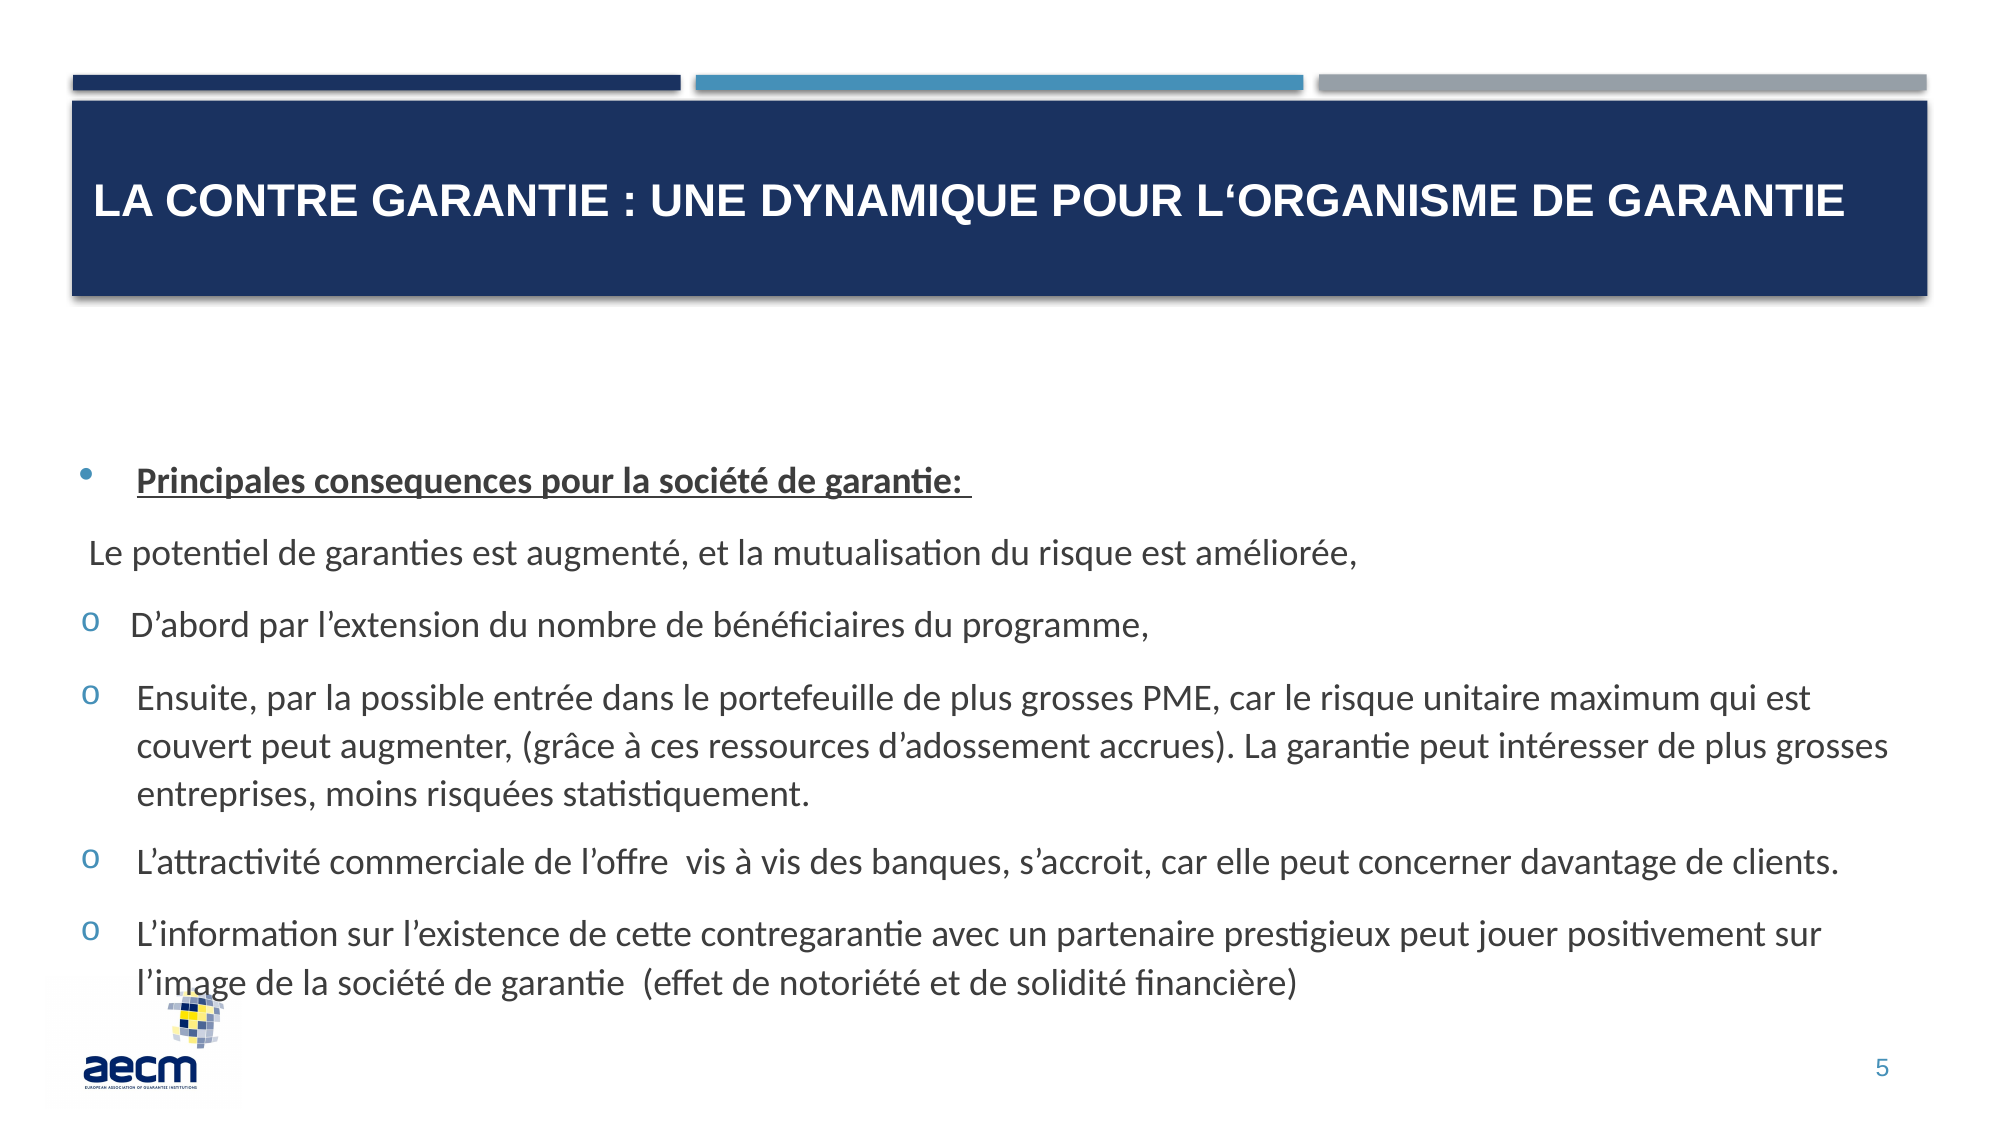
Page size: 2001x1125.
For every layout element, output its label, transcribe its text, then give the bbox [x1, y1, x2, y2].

title La contre gArantie : Une dynamique pour l‘organisme de garantie [79, 79, 1878, 233]
picture [45, 976, 242, 1109]
slide_number 5 [1732, 1036, 1905, 1097]
list Principales consequences pour la société de garantie: Le potentiel de garanties est augmenté, et la mutualisation du risque est améliorée, D’abord par l’extension du nombre de bénéficiaires du programme, Ensuite, par la possible entrée dans le portefeuille de plus grosses PME, car le risque unitaire maximum qui est couvert peut augmenter, (grâce à ces ressources d’adossement accrues). La garantie peut intéresser de plus grosses entreprises, moins risquées statistiquement. L’attractivité commerciale de l’offre vis à vis des banques, s’accroit, car elle peut concerner davantage de clients. L’information sur l’existence de cette contregarantie avec un partenaire prestigieux peut jouer positivement sur l’image de la société de garantie (effet de notoriété et de solidité financière) [65, 409, 1938, 1046]
